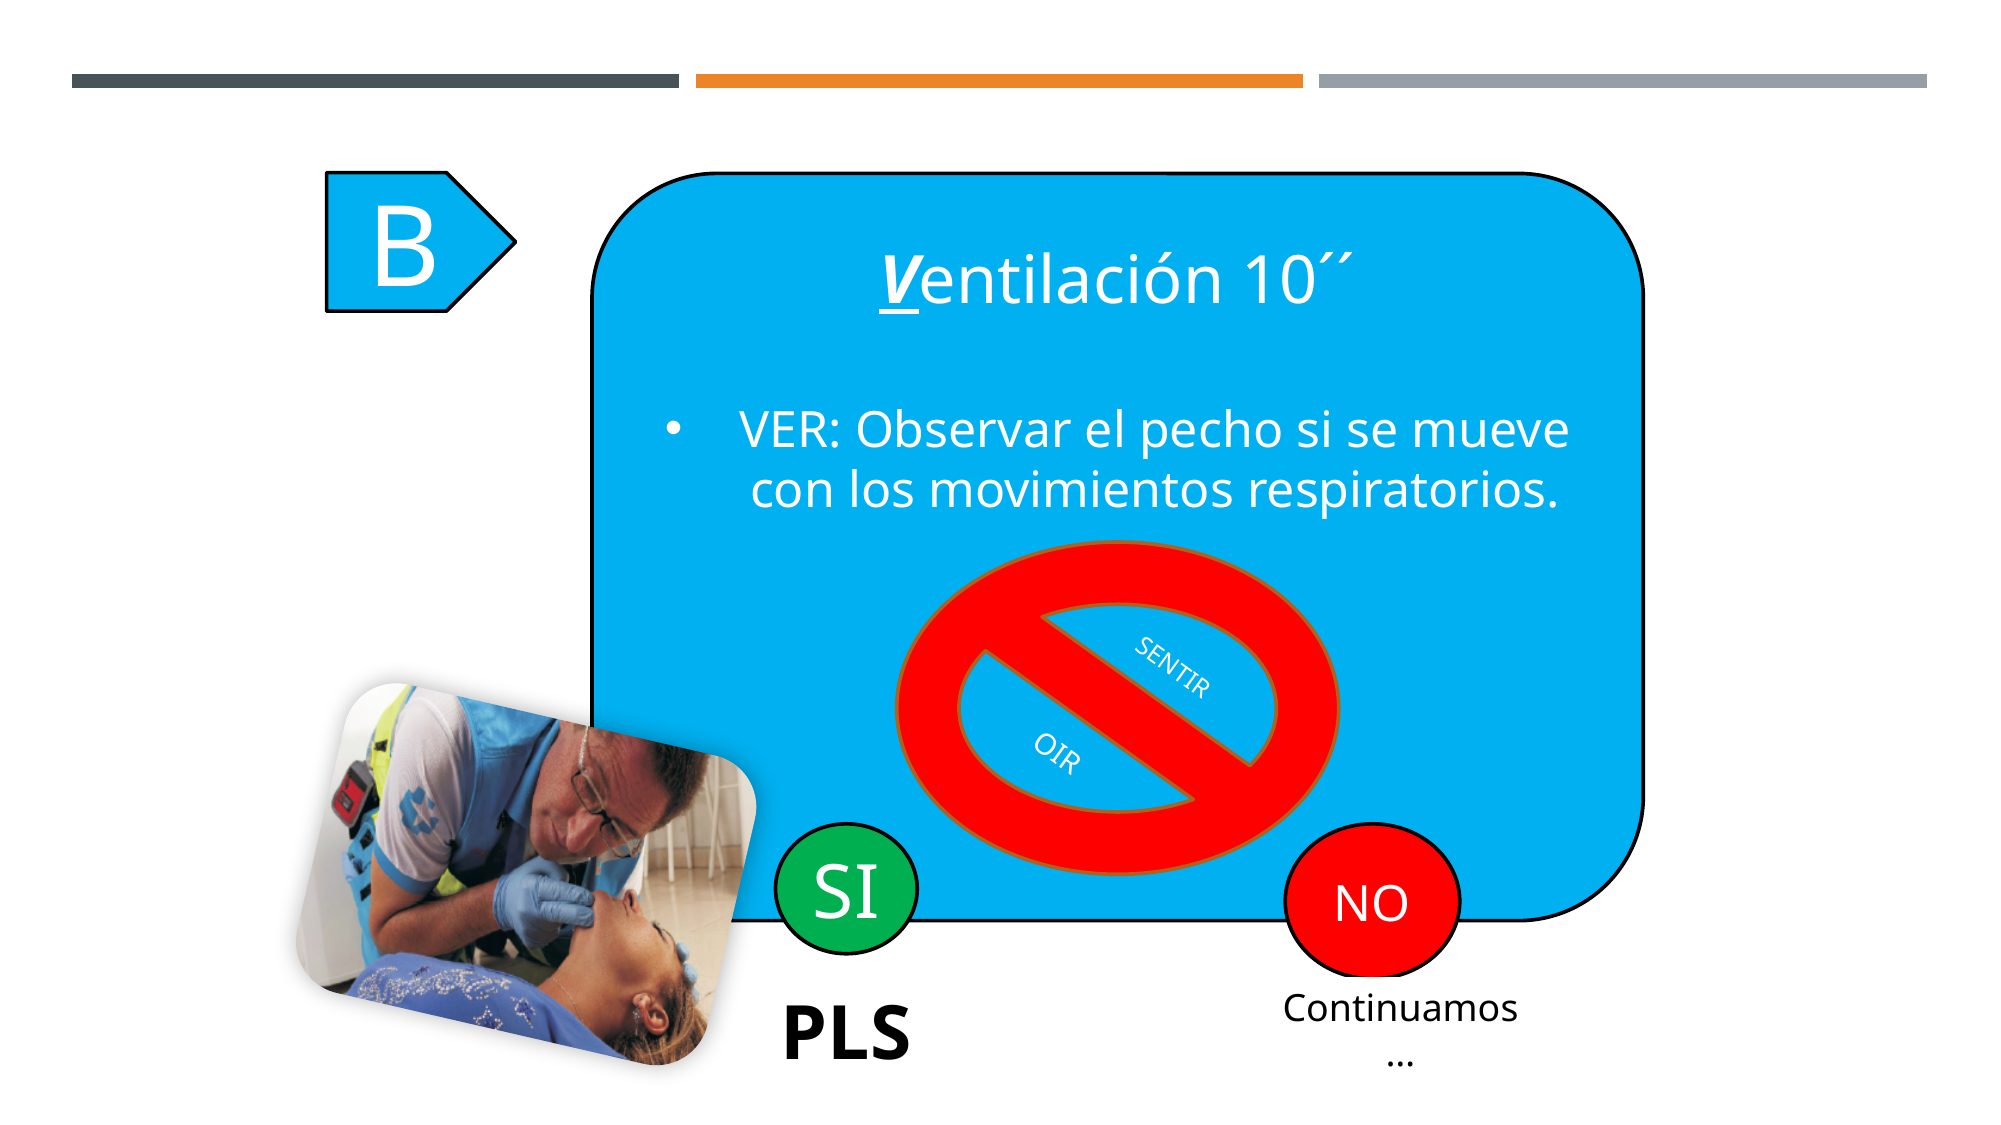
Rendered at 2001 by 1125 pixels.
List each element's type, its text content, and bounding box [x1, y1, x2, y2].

text_box SENTIR [1091, 586, 1257, 747]
text_box PLS [692, 977, 1001, 1082]
text_box Continuamos… [1246, 977, 1555, 1082]
text_box [894, 540, 1341, 877]
text_box NO [1283, 821, 1462, 977]
text_box B [324, 170, 517, 313]
text_box Ventilación 10´´ VER: Observar el pecho si se mueve con los movimientos respiratorios. [590, 171, 1646, 923]
picture [296, 683, 756, 1066]
text_box OIR [981, 675, 1135, 829]
text_box SI [773, 821, 920, 956]
